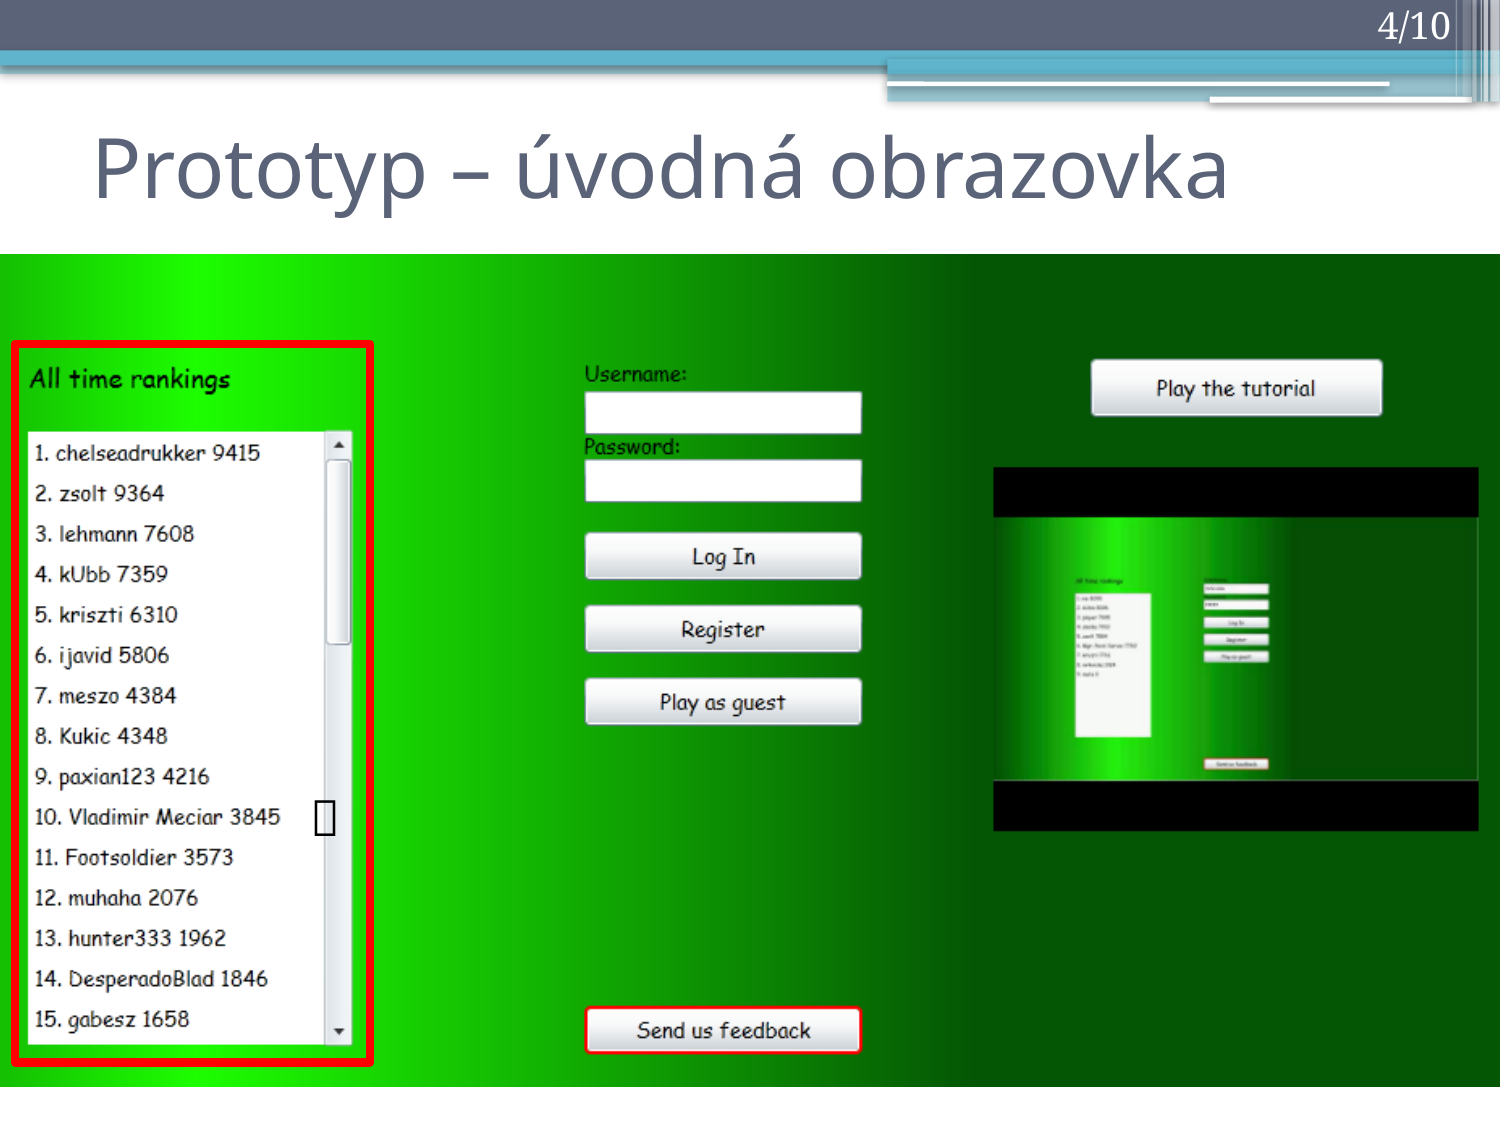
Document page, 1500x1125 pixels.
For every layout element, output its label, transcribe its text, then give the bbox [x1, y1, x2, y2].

title Prototyp – úvodná obrazovka [76, 78, 1427, 251]
picture [0, 253, 1500, 1087]
slide_number 4/10 [1341, 0, 1466, 61]
